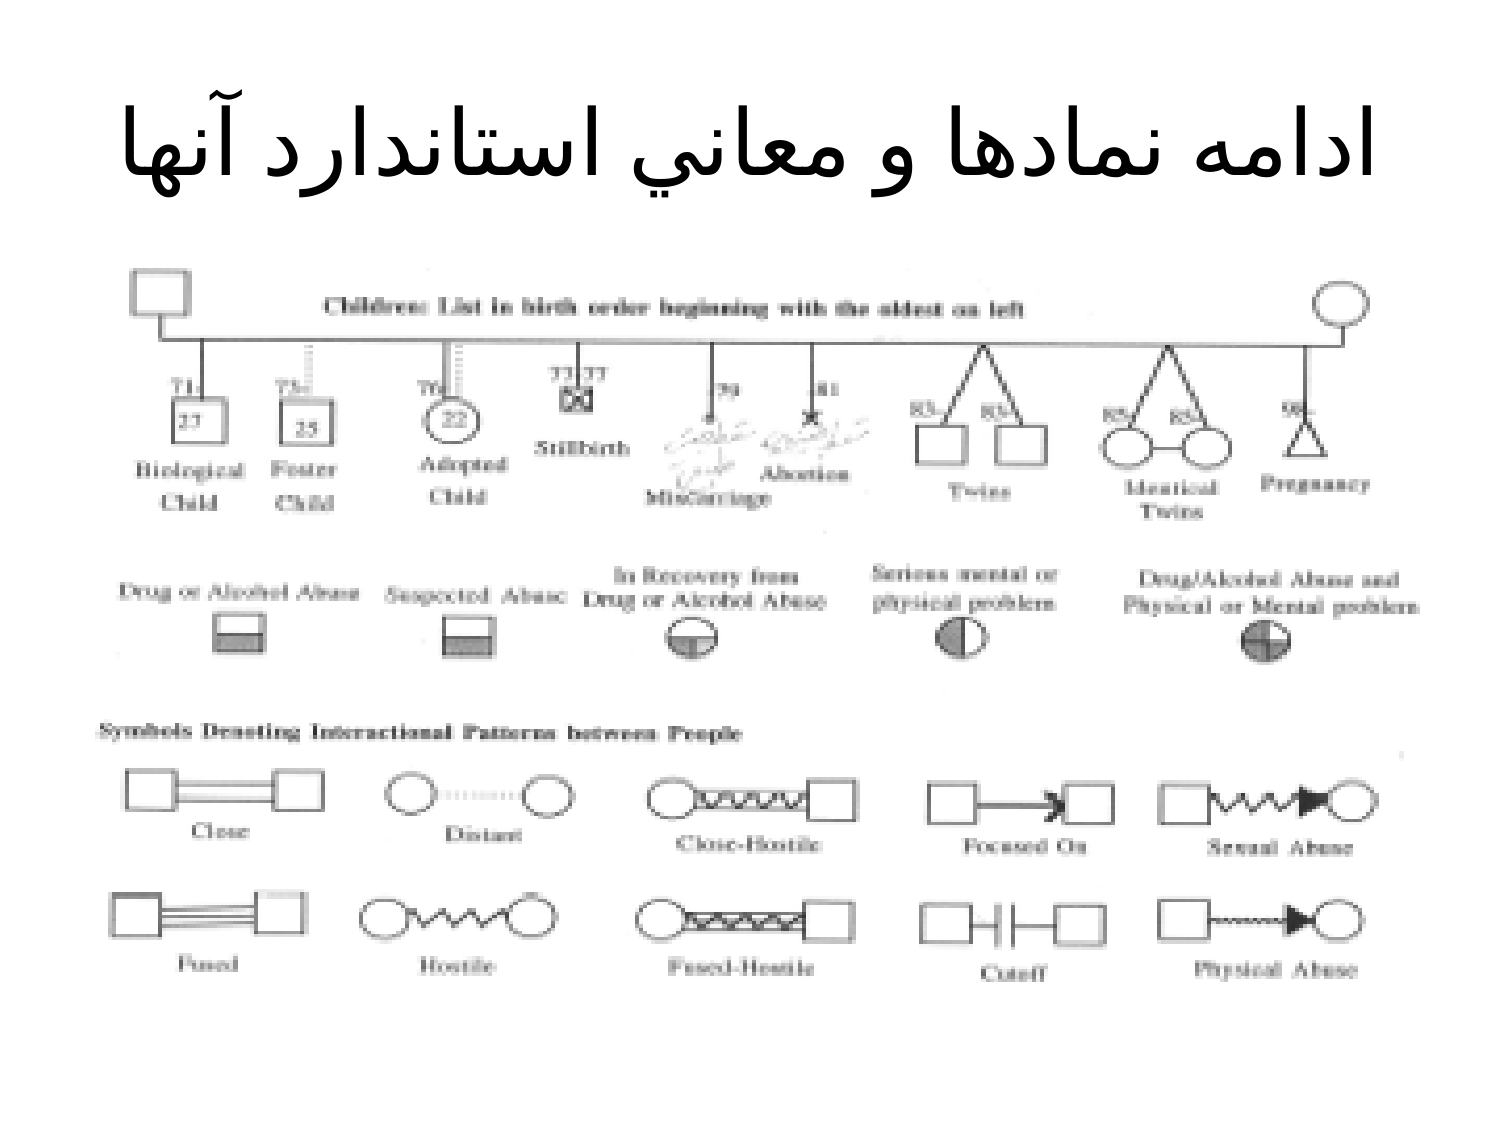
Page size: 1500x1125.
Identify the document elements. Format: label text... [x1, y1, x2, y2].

title ادامه نمادها و معاني استاندارد آنها [75, 45, 1425, 233]
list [74, 262, 1426, 1006]
